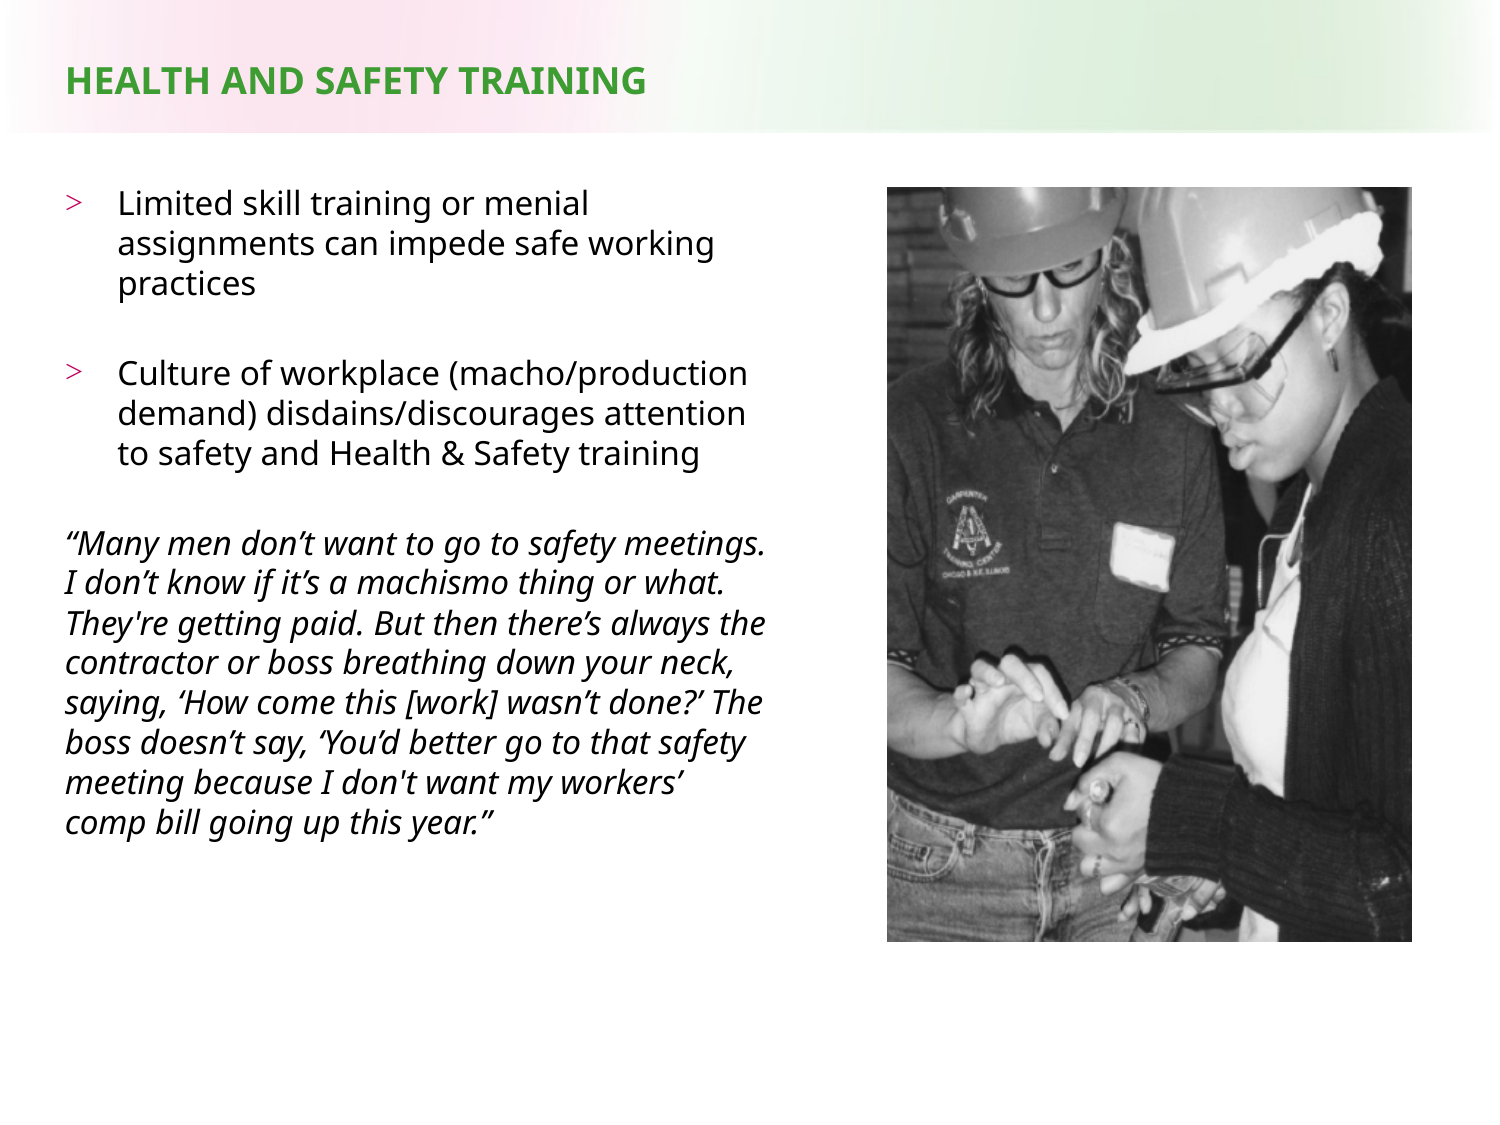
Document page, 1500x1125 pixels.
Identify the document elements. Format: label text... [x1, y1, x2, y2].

picture [887, 187, 1413, 942]
text_box HEALTH AND SAFETY TRAINING [49, 49, 1388, 110]
picture [0, 0, 1500, 133]
list Limited skill training or menial assignments can impede safe working practices Culture of workplace (macho/production demand) disdains/discourages attention to safety and Health & Safety training “Many men don’t want to go to safety meetings. I don’t know if it’s a machismo thing or what. They're getting paid. But then there’s always the contractor or boss breathing down your neck, saying, ‘How come this [work] wasn’t done?’ The boss doesn’t say, ‘You’d better go to that safety meeting because I don't want my workers’ comp bill going up this year.” [50, 174, 788, 1063]
